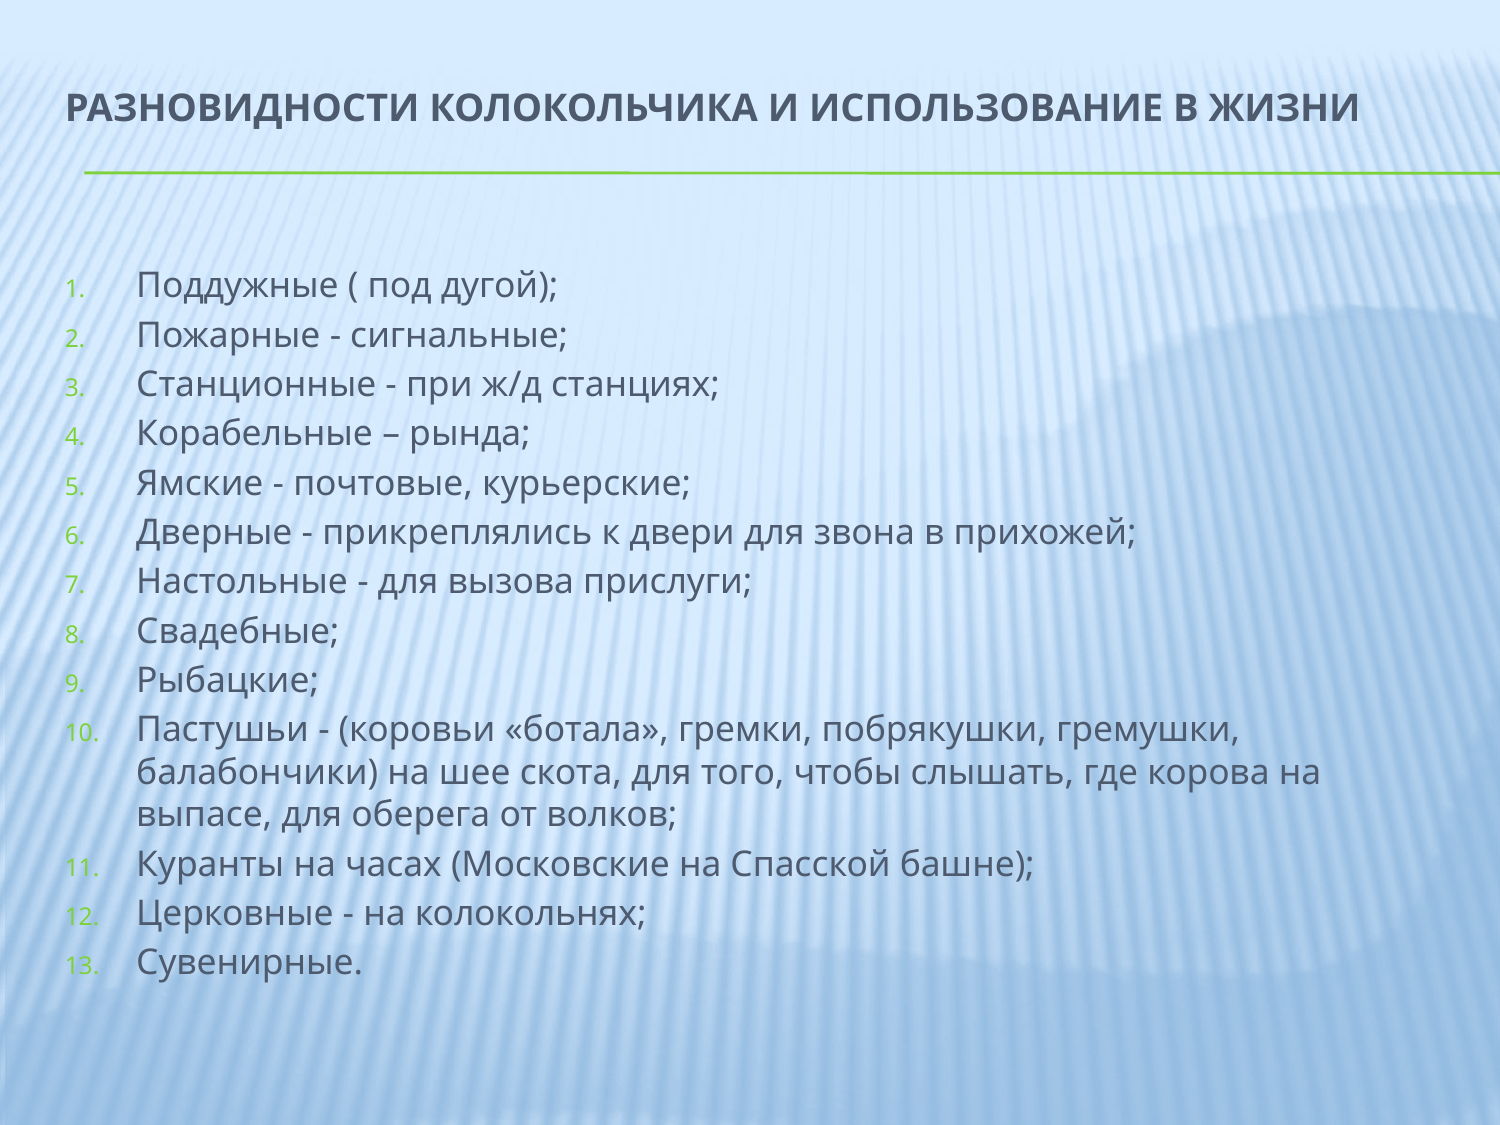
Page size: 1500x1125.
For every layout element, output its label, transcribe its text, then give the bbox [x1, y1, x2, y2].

title Разновидности колокольчика и использование в жизни [50, 75, 1475, 213]
list Поддужные ( под дугой); Пожарные - сигнальные; Станционные - при ж/д станциях; Корабельные – рында; Ямские - почтовые, курьерские; Дверные - прикреплялись к двери для звона в прихожей; Настольные - для вызова прислуги; Свадебные; Рыбацкие; Пастушьи - (коровьи «ботала», гремки, побрякушки, гремушки, балабончики) на шее скота, для того, чтобы слышать, где корова на выпасе, для оберега от волков; Куранты на часах (Московские на Спасской башне); Церковные - на колокольнях; Сувенирные. [50, 254, 1475, 998]
